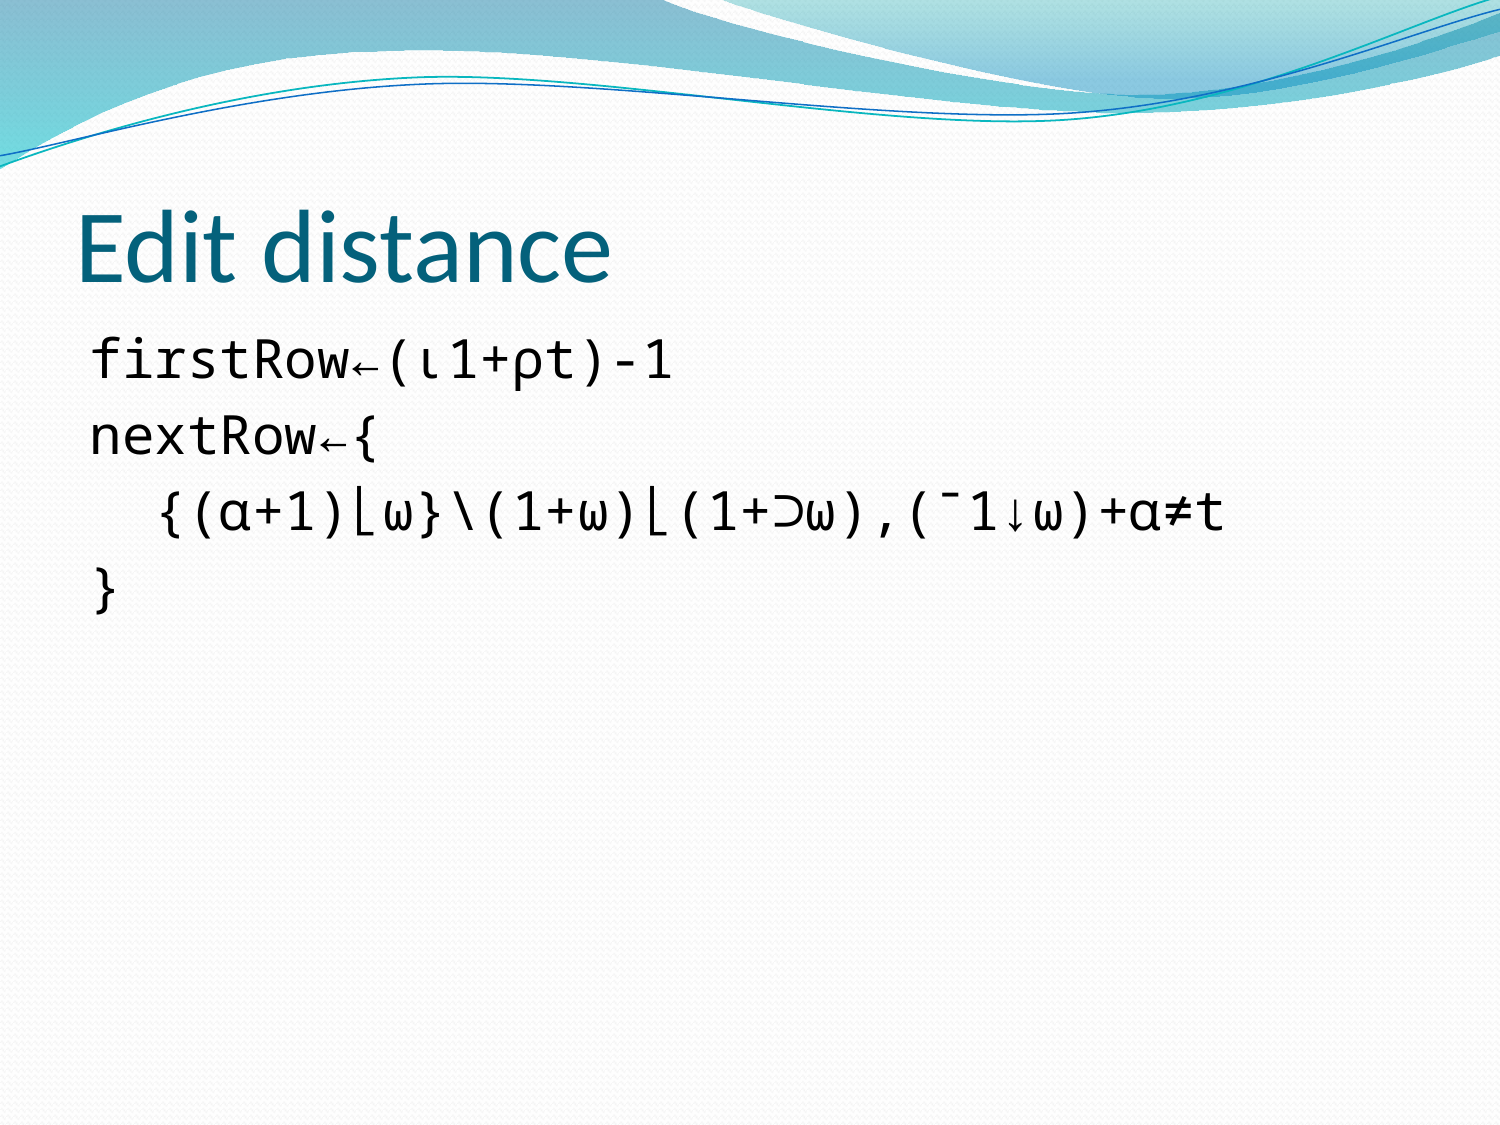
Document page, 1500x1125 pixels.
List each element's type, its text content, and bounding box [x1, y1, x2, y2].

list firstRow←(⍳1+⍴t)-1 nextRow←{ {(⍺+1)⌊⍵}\(1+⍵)⌊(1+⊃⍵),(¯1↓⍵)+⍺≠t } [75, 317, 1425, 1038]
title Edit distance [75, 115, 1425, 303]
